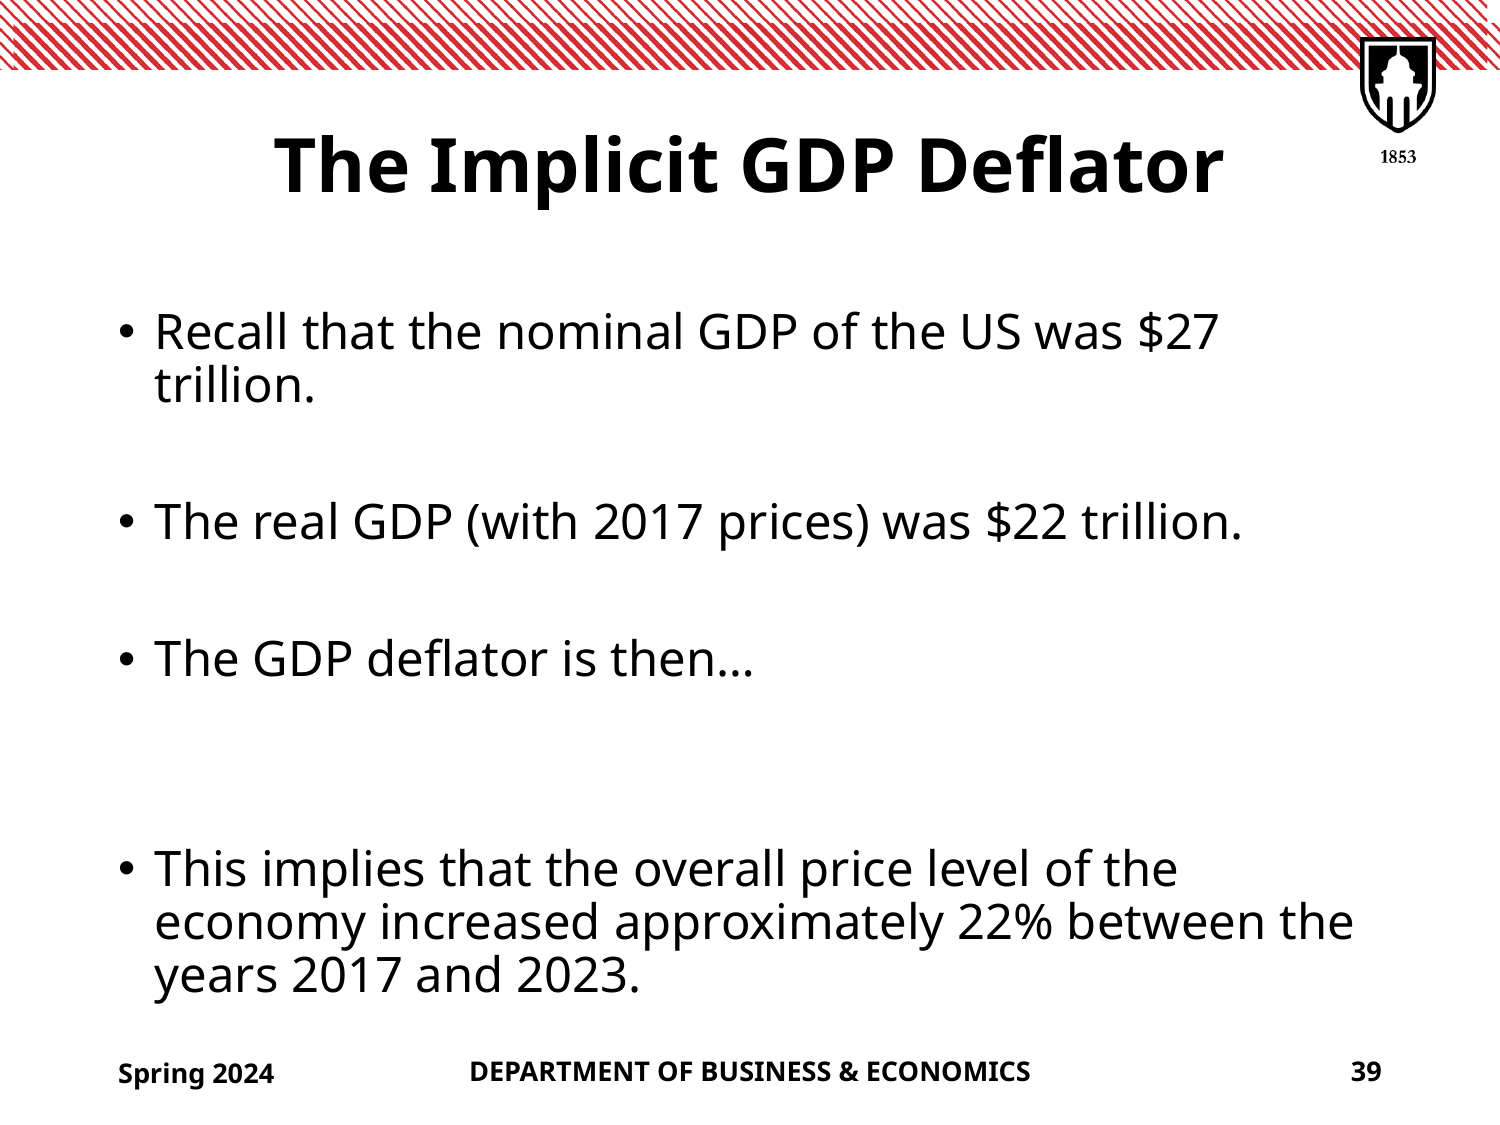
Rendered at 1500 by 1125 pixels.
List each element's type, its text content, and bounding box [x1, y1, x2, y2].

footer DEPARTMENT OF BUSINESS & ECONOMICS [277, 1042, 1059, 1103]
slide_number 39 [1059, 1042, 1397, 1103]
slide_number Spring 2024 [103, 1042, 277, 1103]
picture [0, 0, 1500, 163]
title The Implicit GDP Deflator [103, 59, 1397, 278]
